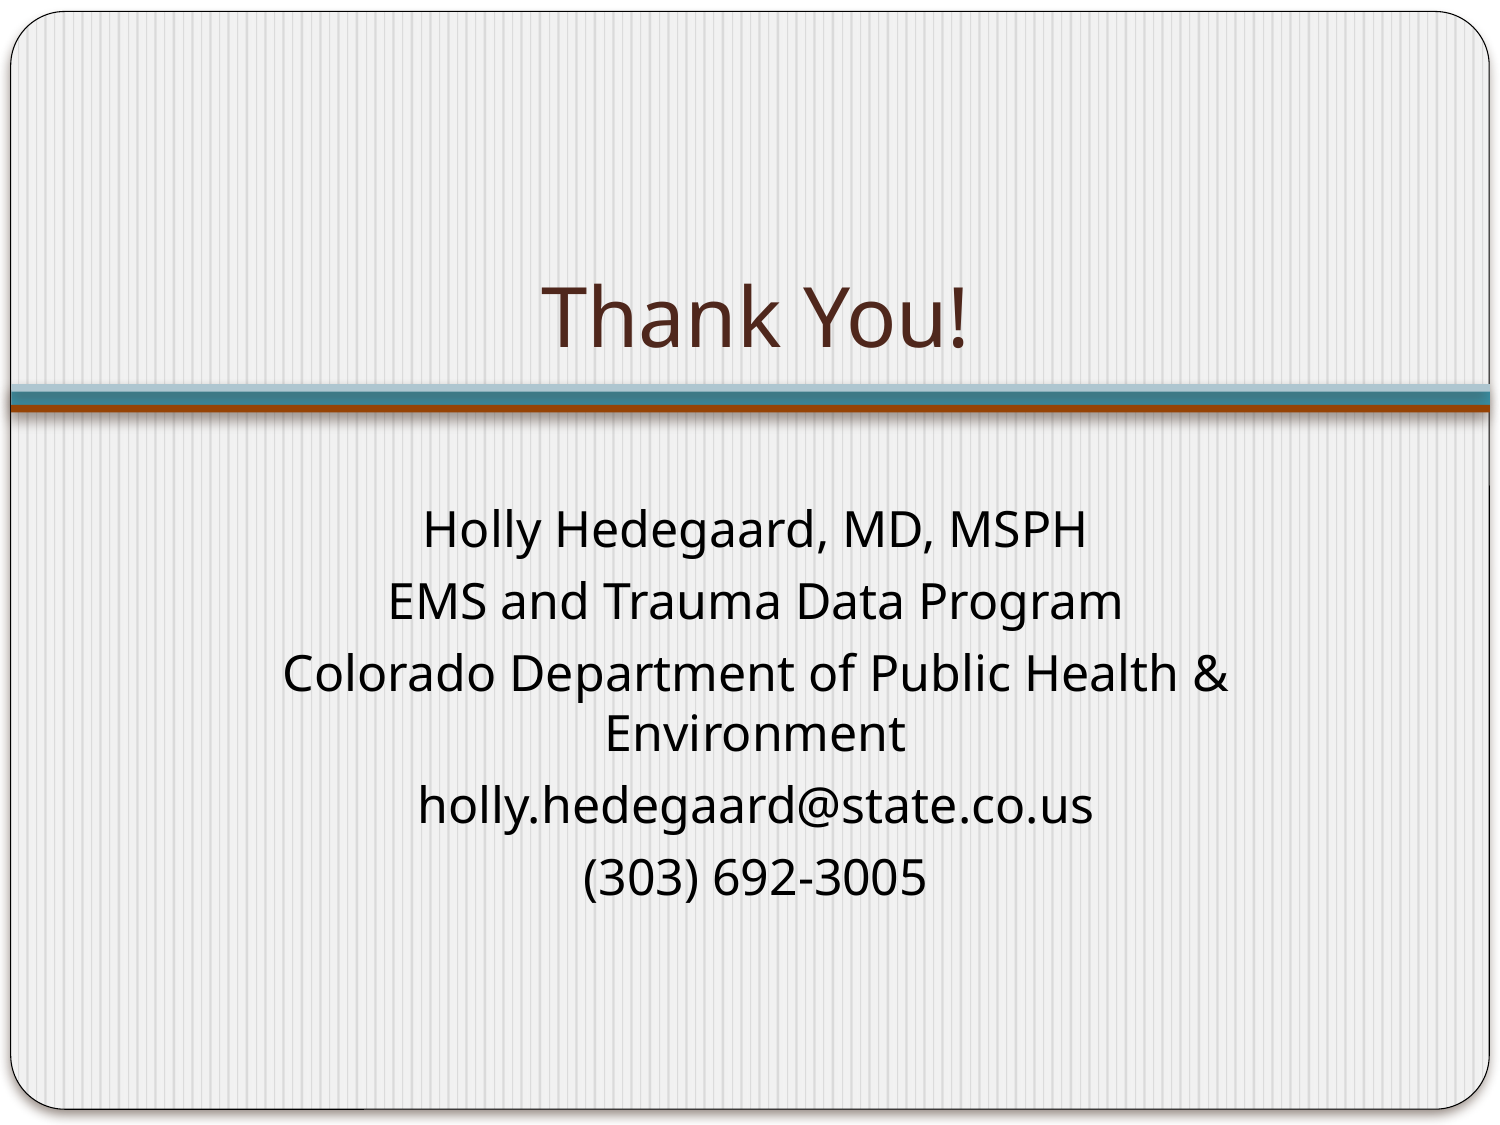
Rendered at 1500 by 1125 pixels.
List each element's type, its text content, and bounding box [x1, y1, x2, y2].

list Holly Hedegaard, MD, MSPH EMS and Trauma Data Program Colorado Department of Public Health & Environment holly.hedegaard@state.co.us (303) 692-3005 [118, 417, 1394, 950]
title Thank You! [118, 156, 1394, 380]
